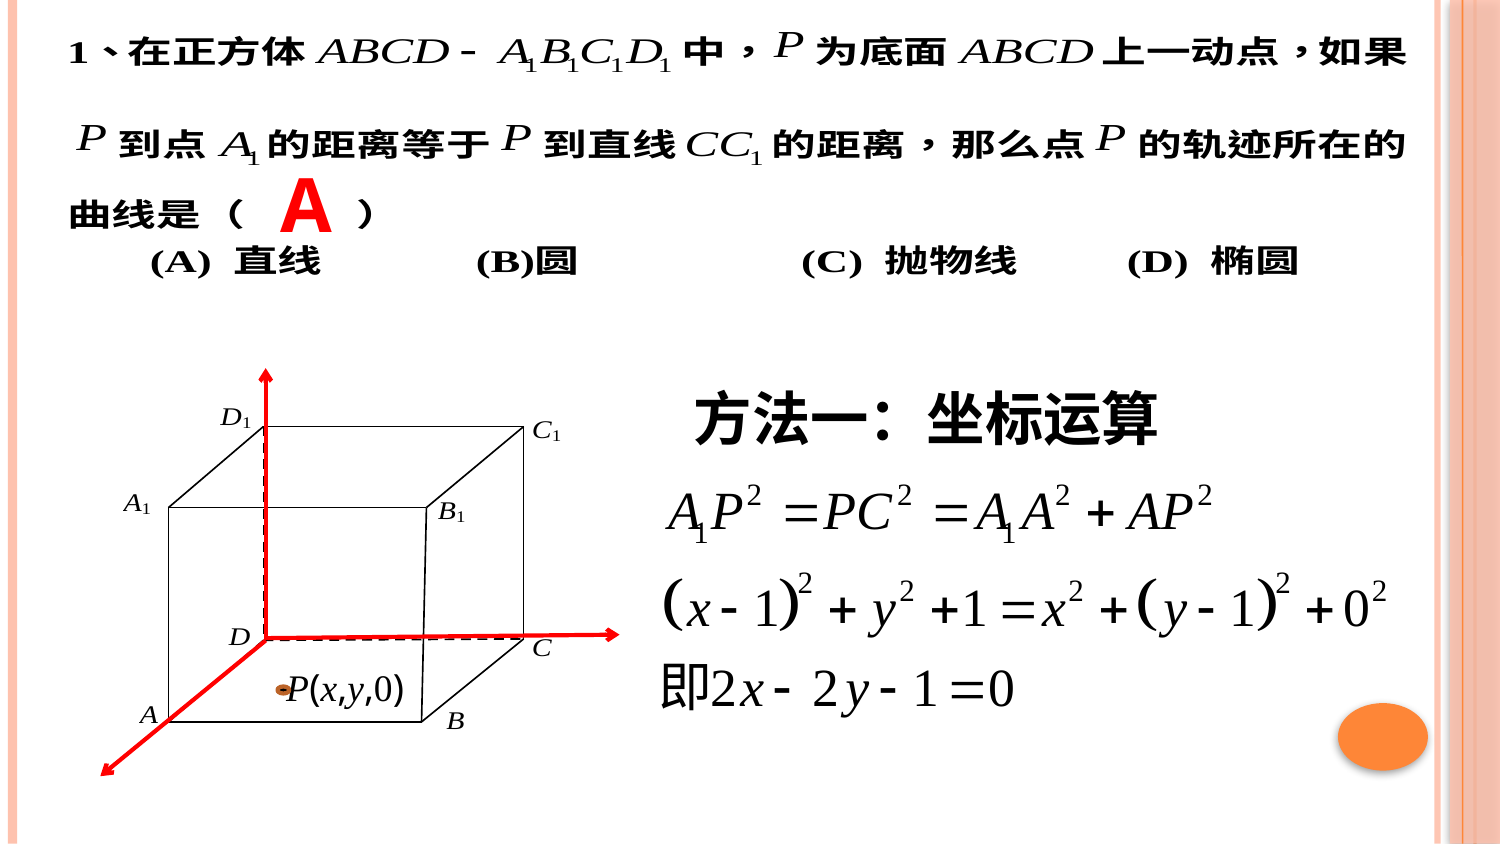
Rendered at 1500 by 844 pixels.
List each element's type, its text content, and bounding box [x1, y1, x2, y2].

picture [99, 385, 265, 639]
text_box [99, 639, 267, 777]
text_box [655, 468, 1405, 730]
picture [40, 4, 1436, 332]
picture [267, 639, 586, 752]
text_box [272, 634, 621, 639]
picture [267, 385, 586, 634]
text_box 方法一：坐标运算 [679, 341, 1347, 459]
